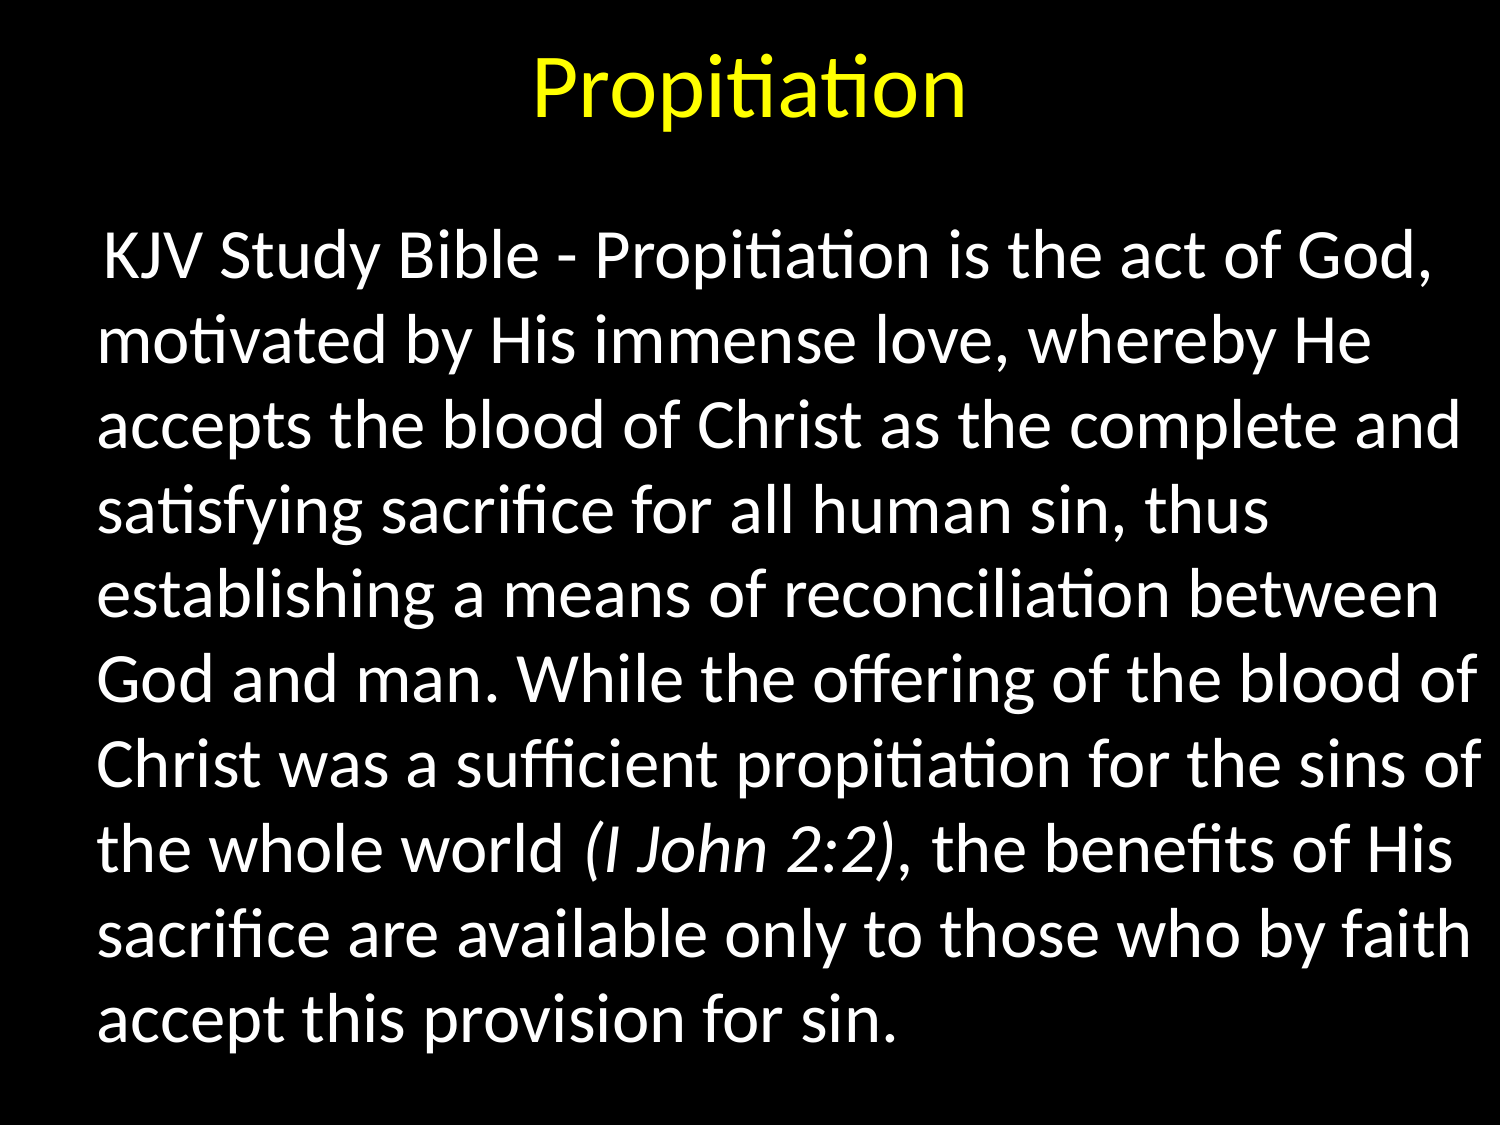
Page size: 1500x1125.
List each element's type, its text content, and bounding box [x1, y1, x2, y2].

list KJV Study Bible - Propitiation is the act of God, motivated by His immense love, whereby He accepts the blood of Christ as the complete and satisfying sacrifice for all human sin, thus establishing a means of reconciliation between God and man. While the offering of the blood of Christ was a sufficient propitiation for the sins of the whole world (I John 2:2), the benefits of His sacrifice are available only to those who by faith accept this provision for sin. [24, 200, 1500, 1005]
title Propitiation [75, 0, 1425, 163]
